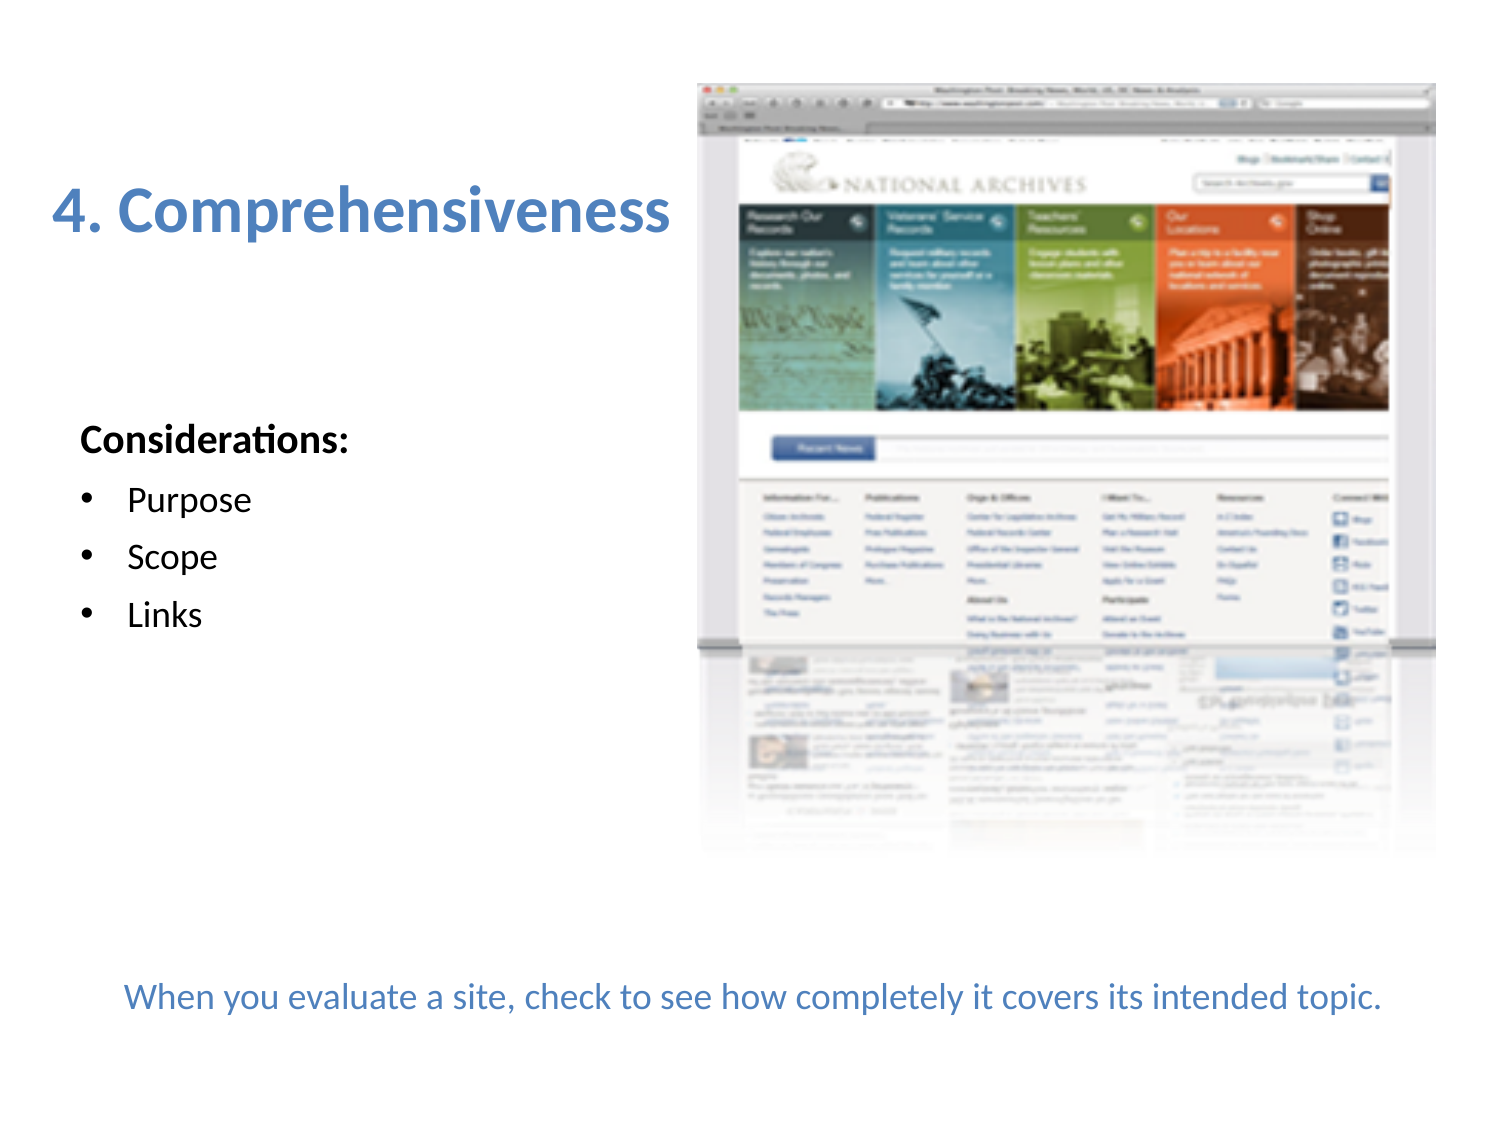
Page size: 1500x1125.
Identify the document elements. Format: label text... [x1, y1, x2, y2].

text_box When you evaluate a site, check to see how completely it covers its intended topic. [99, 964, 692, 1025]
picture [697, 82, 1436, 1125]
text_box Considerations: Purpose Scope Links [65, 404, 692, 643]
text_box 4. Comprehensiveness [37, 158, 688, 238]
